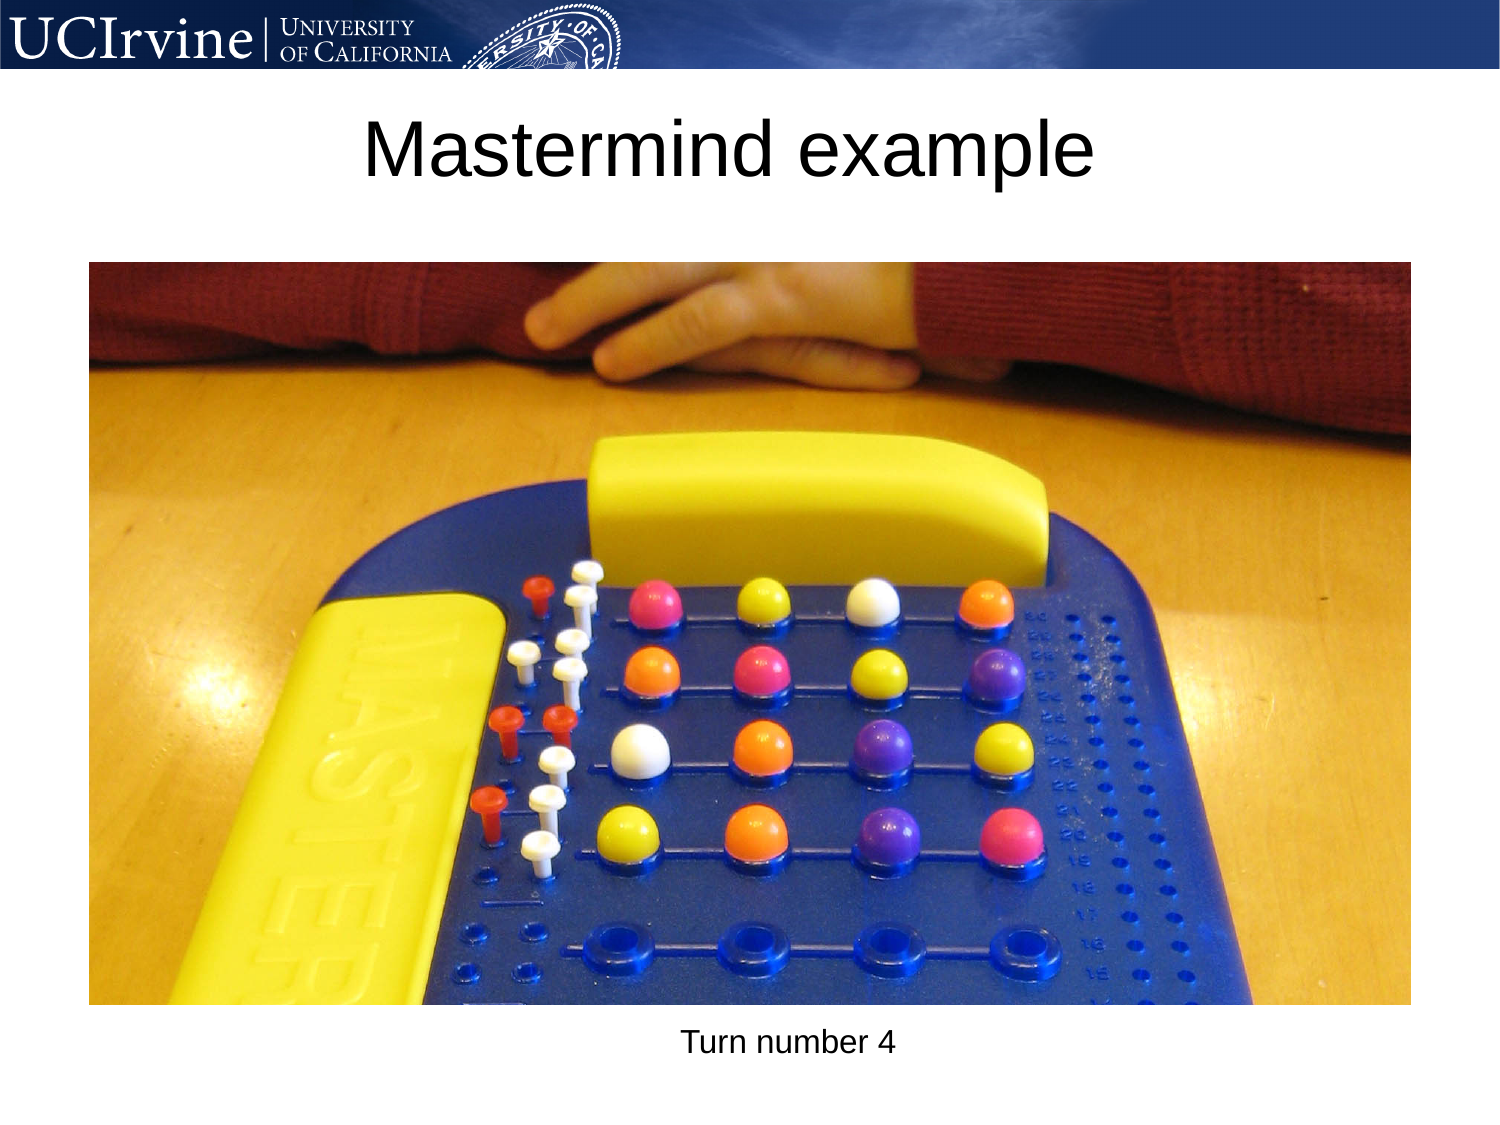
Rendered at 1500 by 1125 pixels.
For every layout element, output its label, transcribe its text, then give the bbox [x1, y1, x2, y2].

picture [0, 0, 1500, 69]
title Mastermind example [21, 70, 1438, 234]
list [89, 262, 1411, 1005]
text_box Turn number 4 [665, 1012, 912, 1068]
